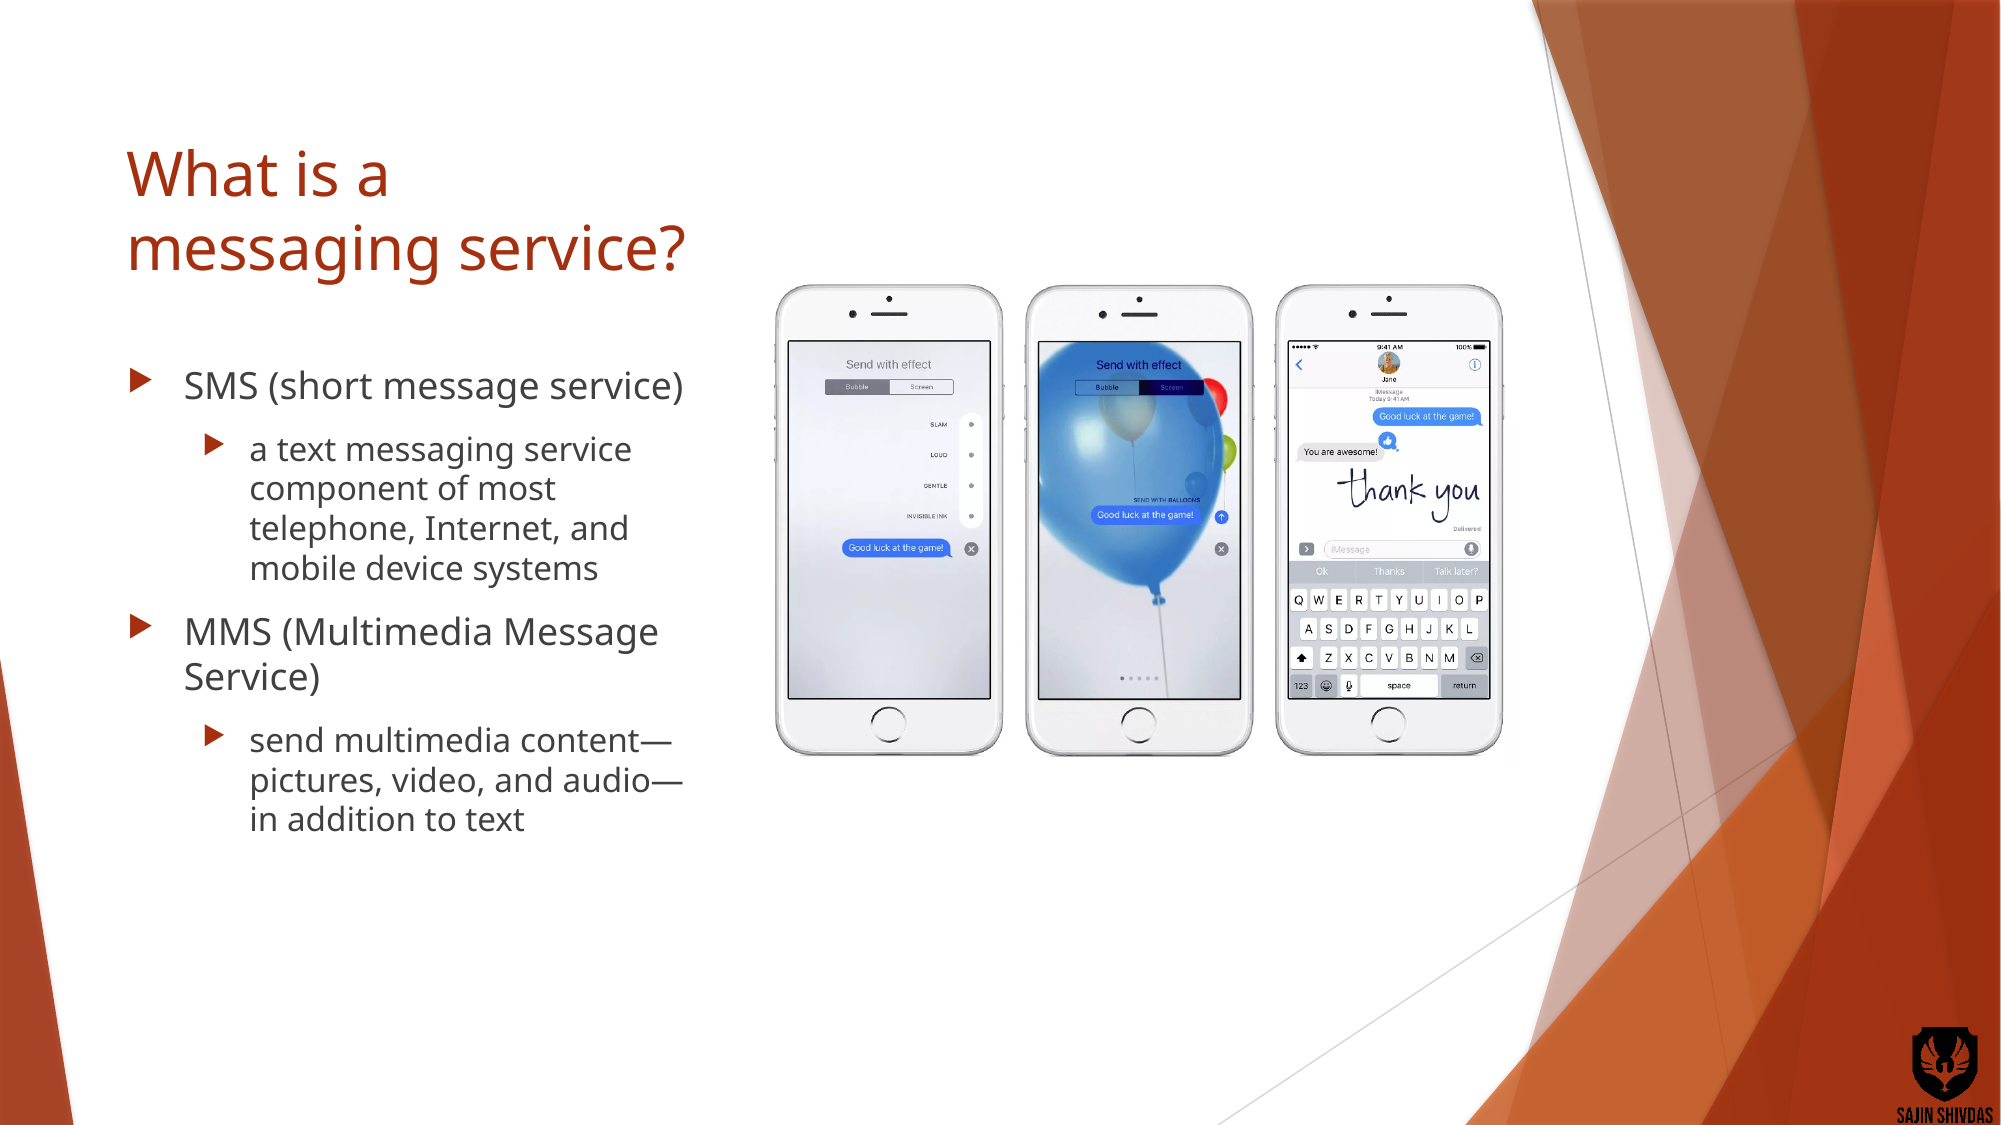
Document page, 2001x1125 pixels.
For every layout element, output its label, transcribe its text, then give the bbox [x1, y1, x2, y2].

picture [1886, 1016, 2001, 1125]
picture [762, 274, 1519, 768]
list SMS (short message service) a text messaging service component of most telephone, Internet, and mobile device systems MMS (Multimedia Message Service) send multimedia content—pictures, video, and audio—in addition to text [112, 354, 723, 939]
title What is a messaging service? [111, 99, 723, 317]
